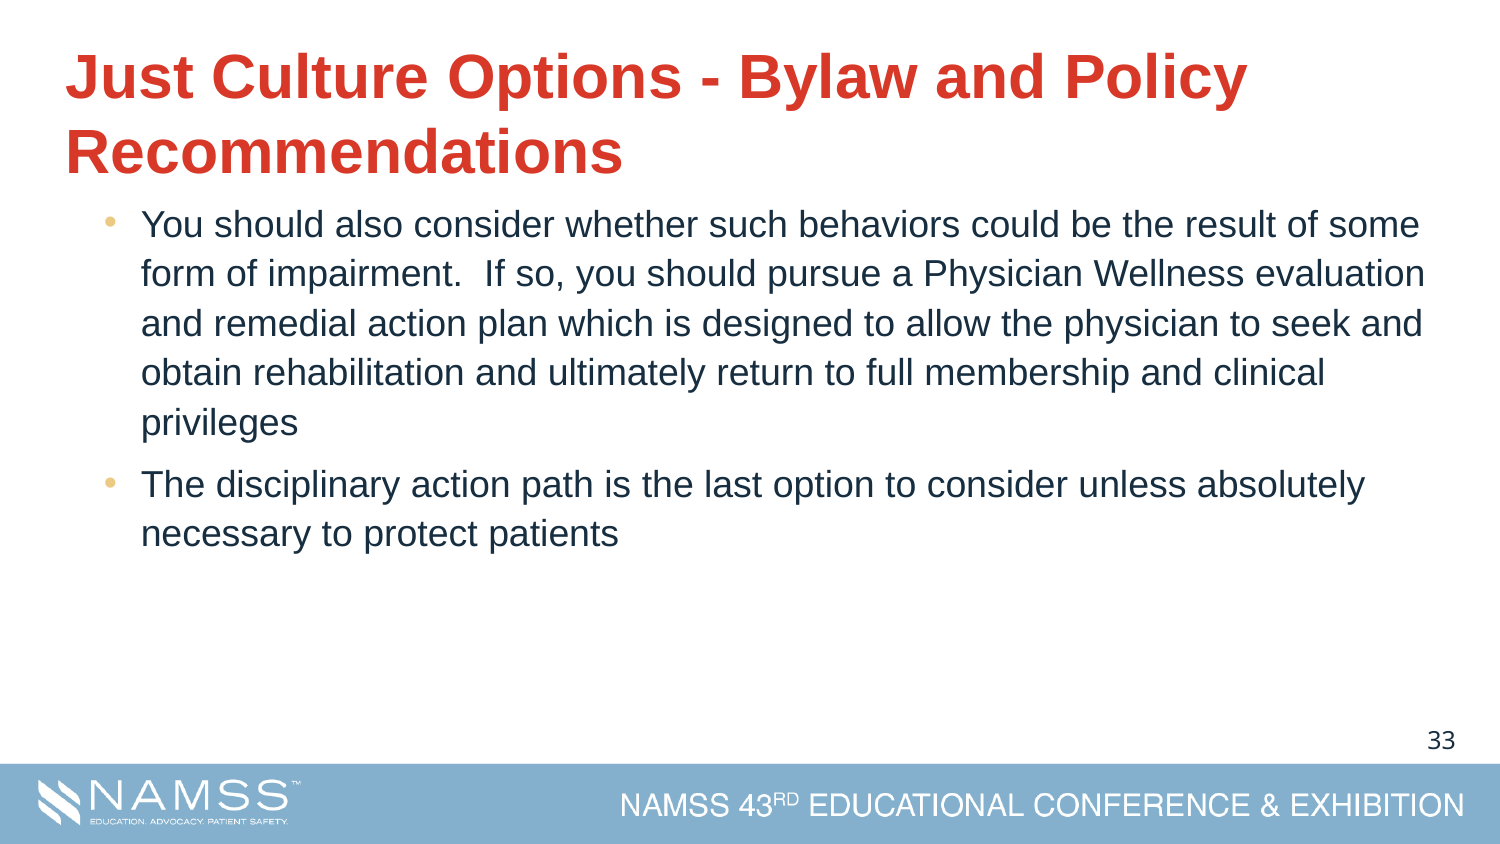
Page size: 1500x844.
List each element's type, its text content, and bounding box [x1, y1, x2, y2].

slide_number 32 [1120, 719, 1471, 765]
title Just Culture Options - Bylaw and Policy Recommendations [50, 46, 1403, 176]
picture [0, 0, 1500, 844]
list You should also consider whether such behaviors could be the result of some form of impairment. If so, you should pursue a Physician Wellness evaluation and remedial action plan which is designed to allow the physician to seek and obtain rehabilitation and ultimately return to full membership and clinical privileges The disciplinary action path is the last option to consider unless absolutely necessary to protect patients [50, 187, 1452, 720]
